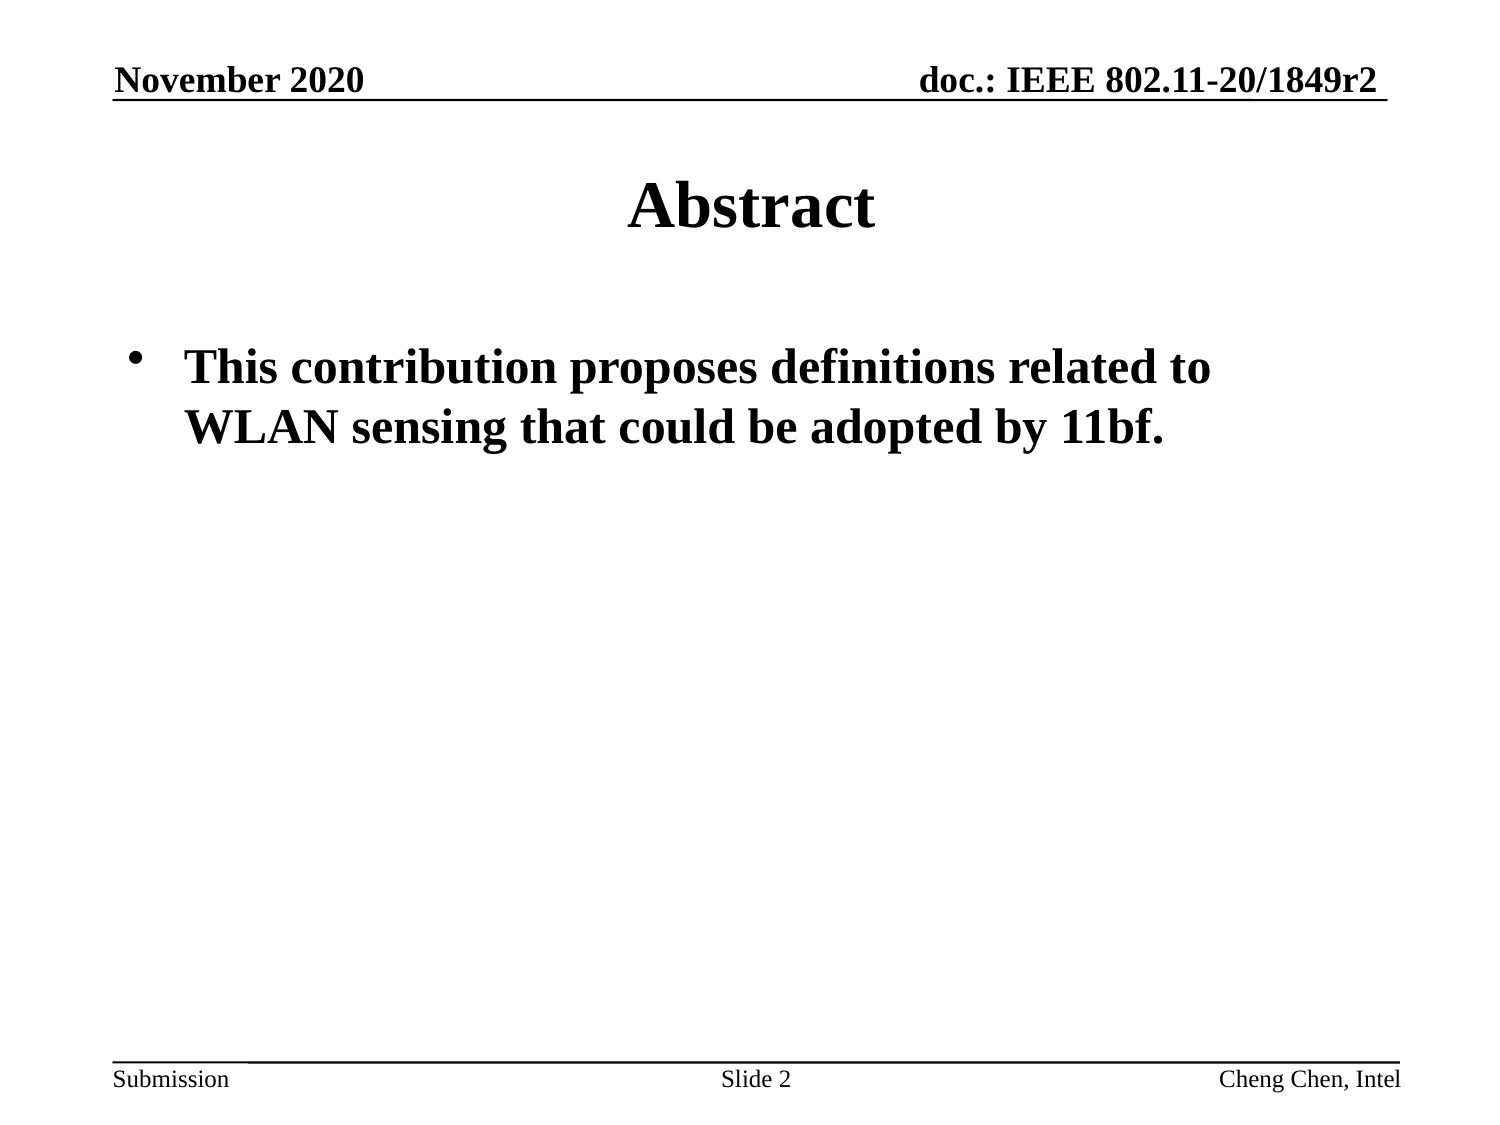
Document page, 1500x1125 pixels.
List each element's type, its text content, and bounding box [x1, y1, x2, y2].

list This contribution proposes definitions related to WLAN sensing that could be adopted by 11bf. [112, 326, 1388, 1002]
footer Cheng Chen, Intel [1186, 1061, 1402, 1093]
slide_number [114, 54, 368, 101]
slide_number Slide 2 [712, 1061, 800, 1093]
title Abstract [114, 113, 1390, 289]
